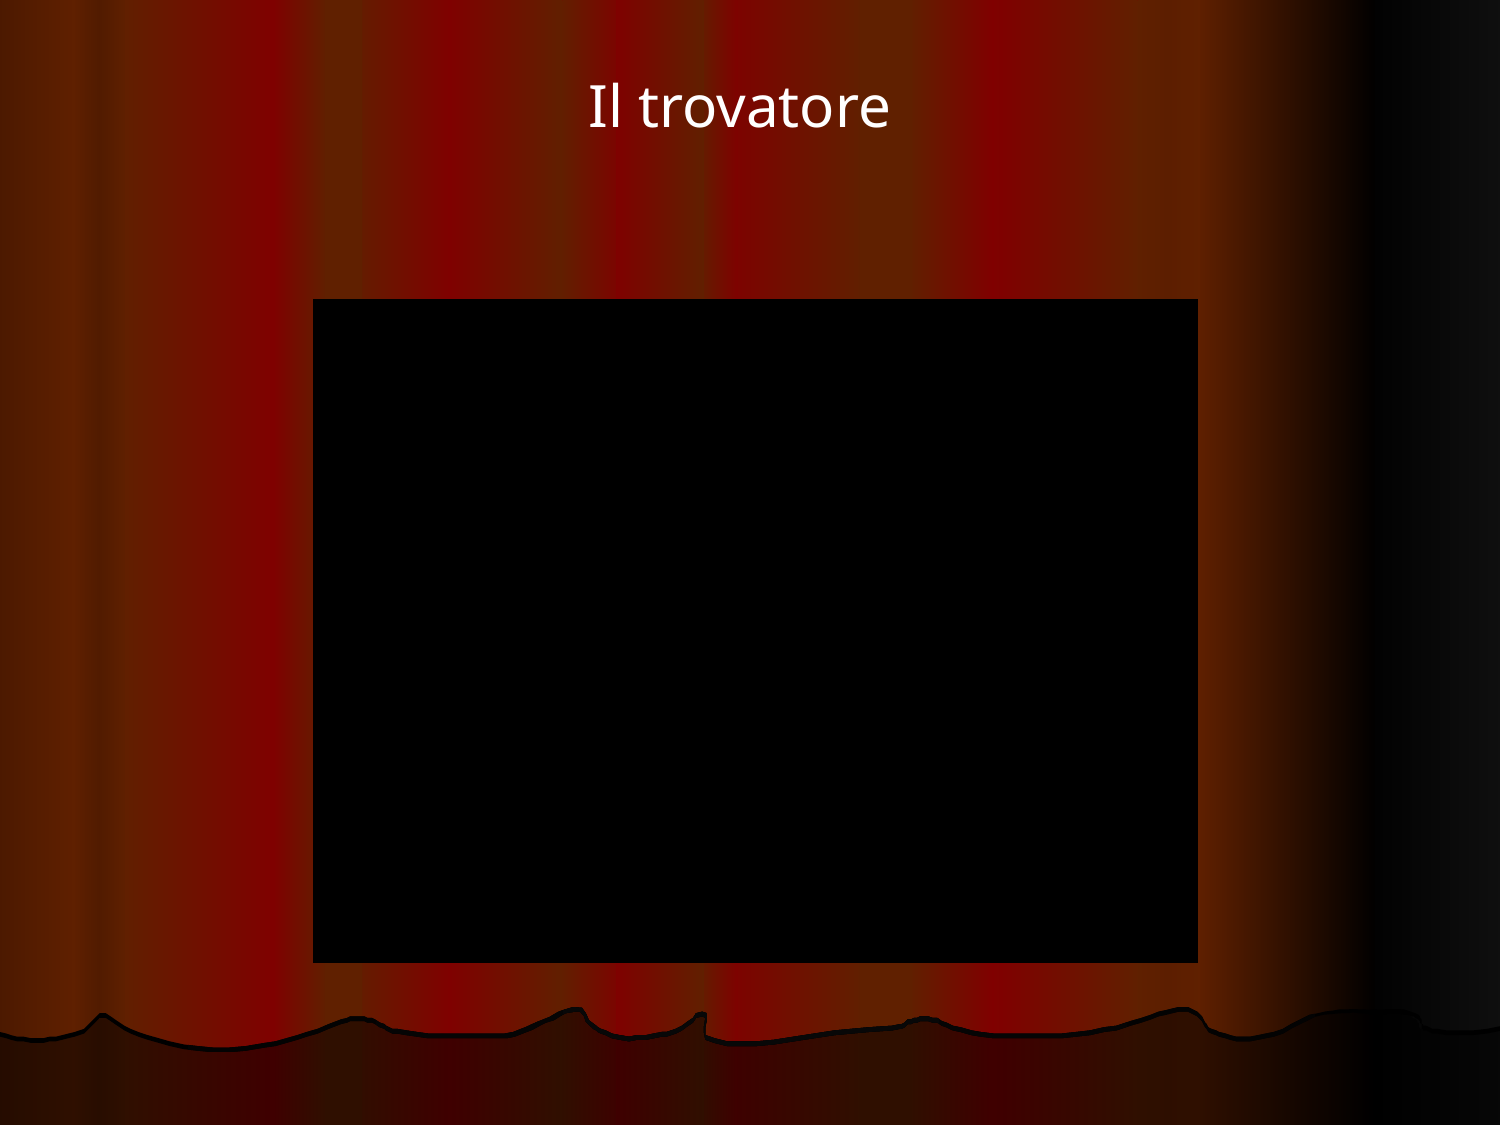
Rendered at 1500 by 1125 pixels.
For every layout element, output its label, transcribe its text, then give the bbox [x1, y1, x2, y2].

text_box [312, 298, 1199, 964]
list Il trovatore [64, 0, 1415, 151]
